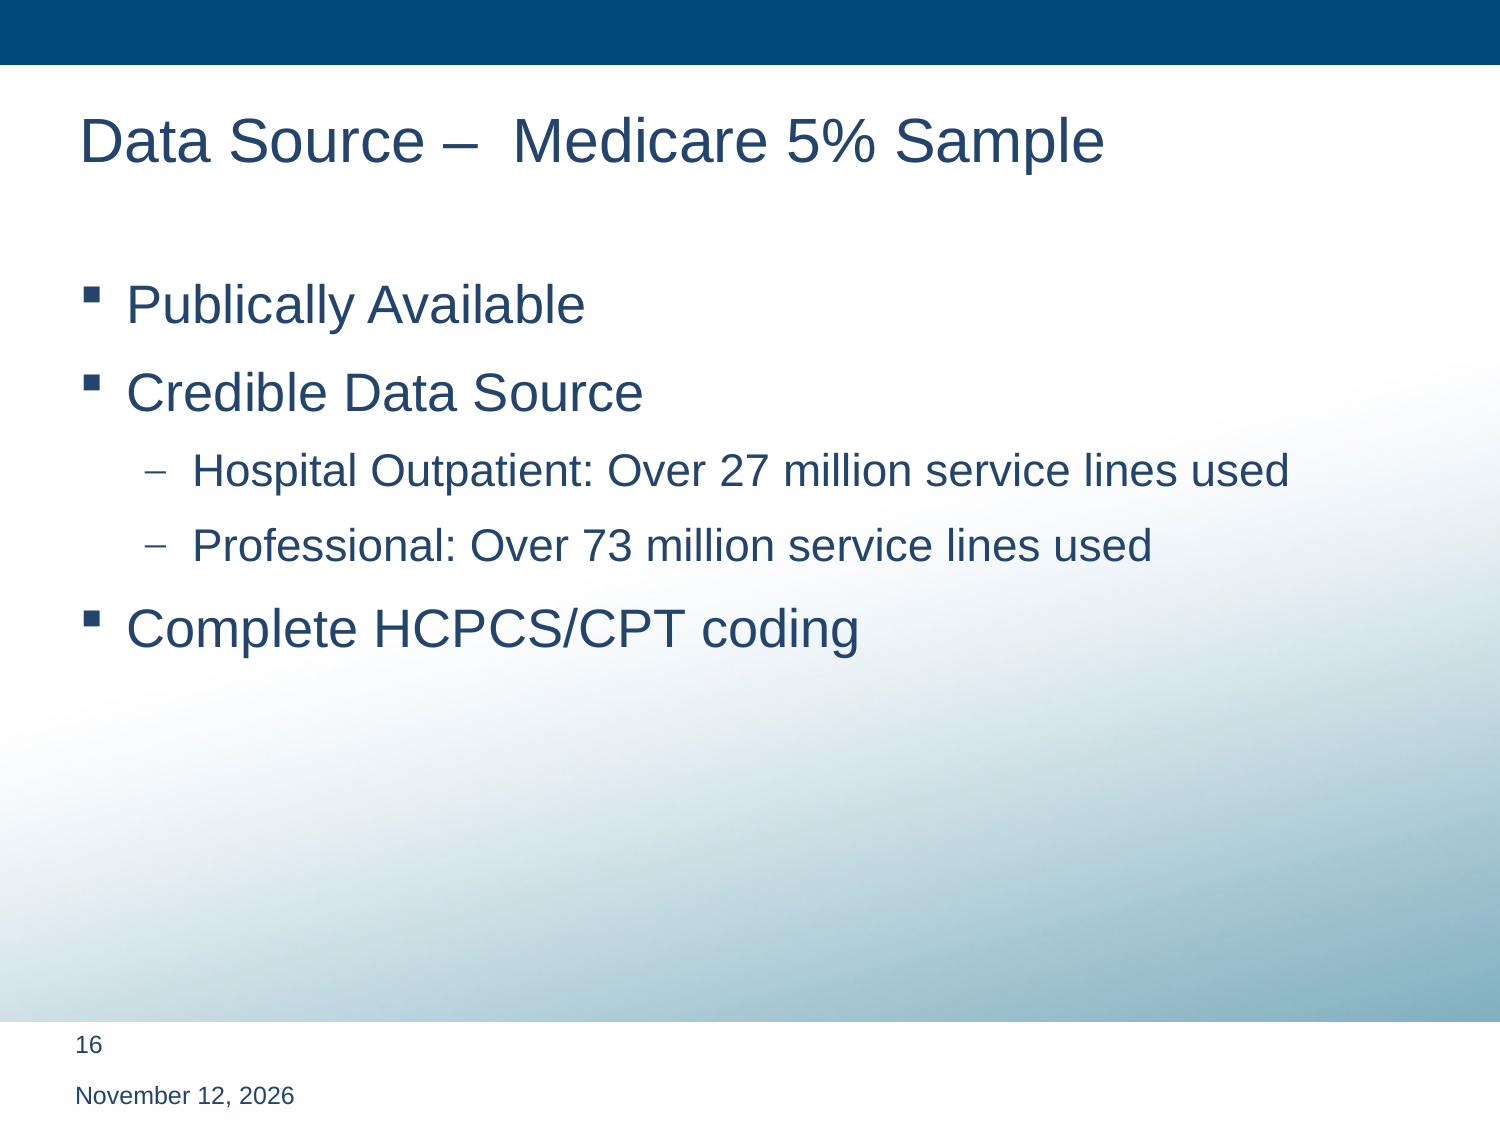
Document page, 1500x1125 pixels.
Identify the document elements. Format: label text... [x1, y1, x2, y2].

picture [0, 65, 1500, 1022]
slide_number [74, 1078, 426, 1110]
list Publically Available Credible Data Source Hospital Outpatient: Over 27 million service lines used Professional: Over 73 million service lines used Complete HCPCS/CPT coding [79, 262, 1419, 528]
title Data Source – Medicare 5% Sample [79, 100, 1419, 176]
